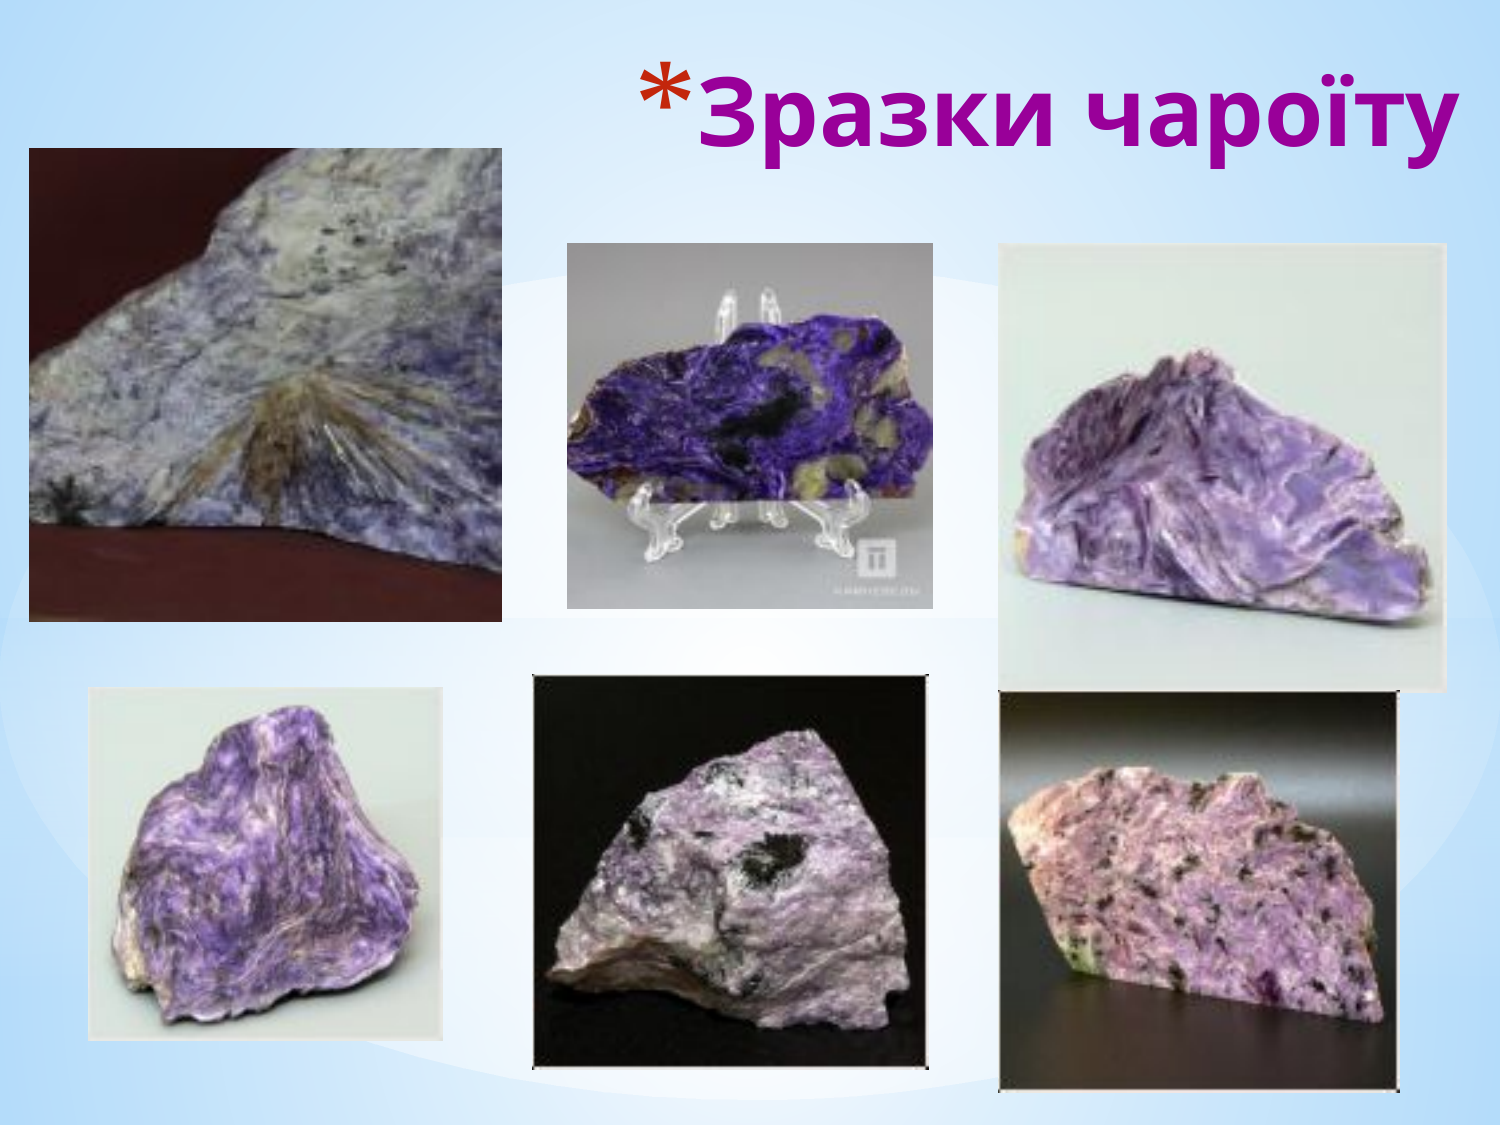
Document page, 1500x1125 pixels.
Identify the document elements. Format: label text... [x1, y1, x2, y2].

picture [567, 243, 933, 610]
picture [88, 686, 443, 1041]
picture [997, 243, 1448, 1093]
picture [532, 674, 929, 1071]
title Зразки чароїту [407, 42, 1476, 231]
picture [29, 148, 503, 622]
